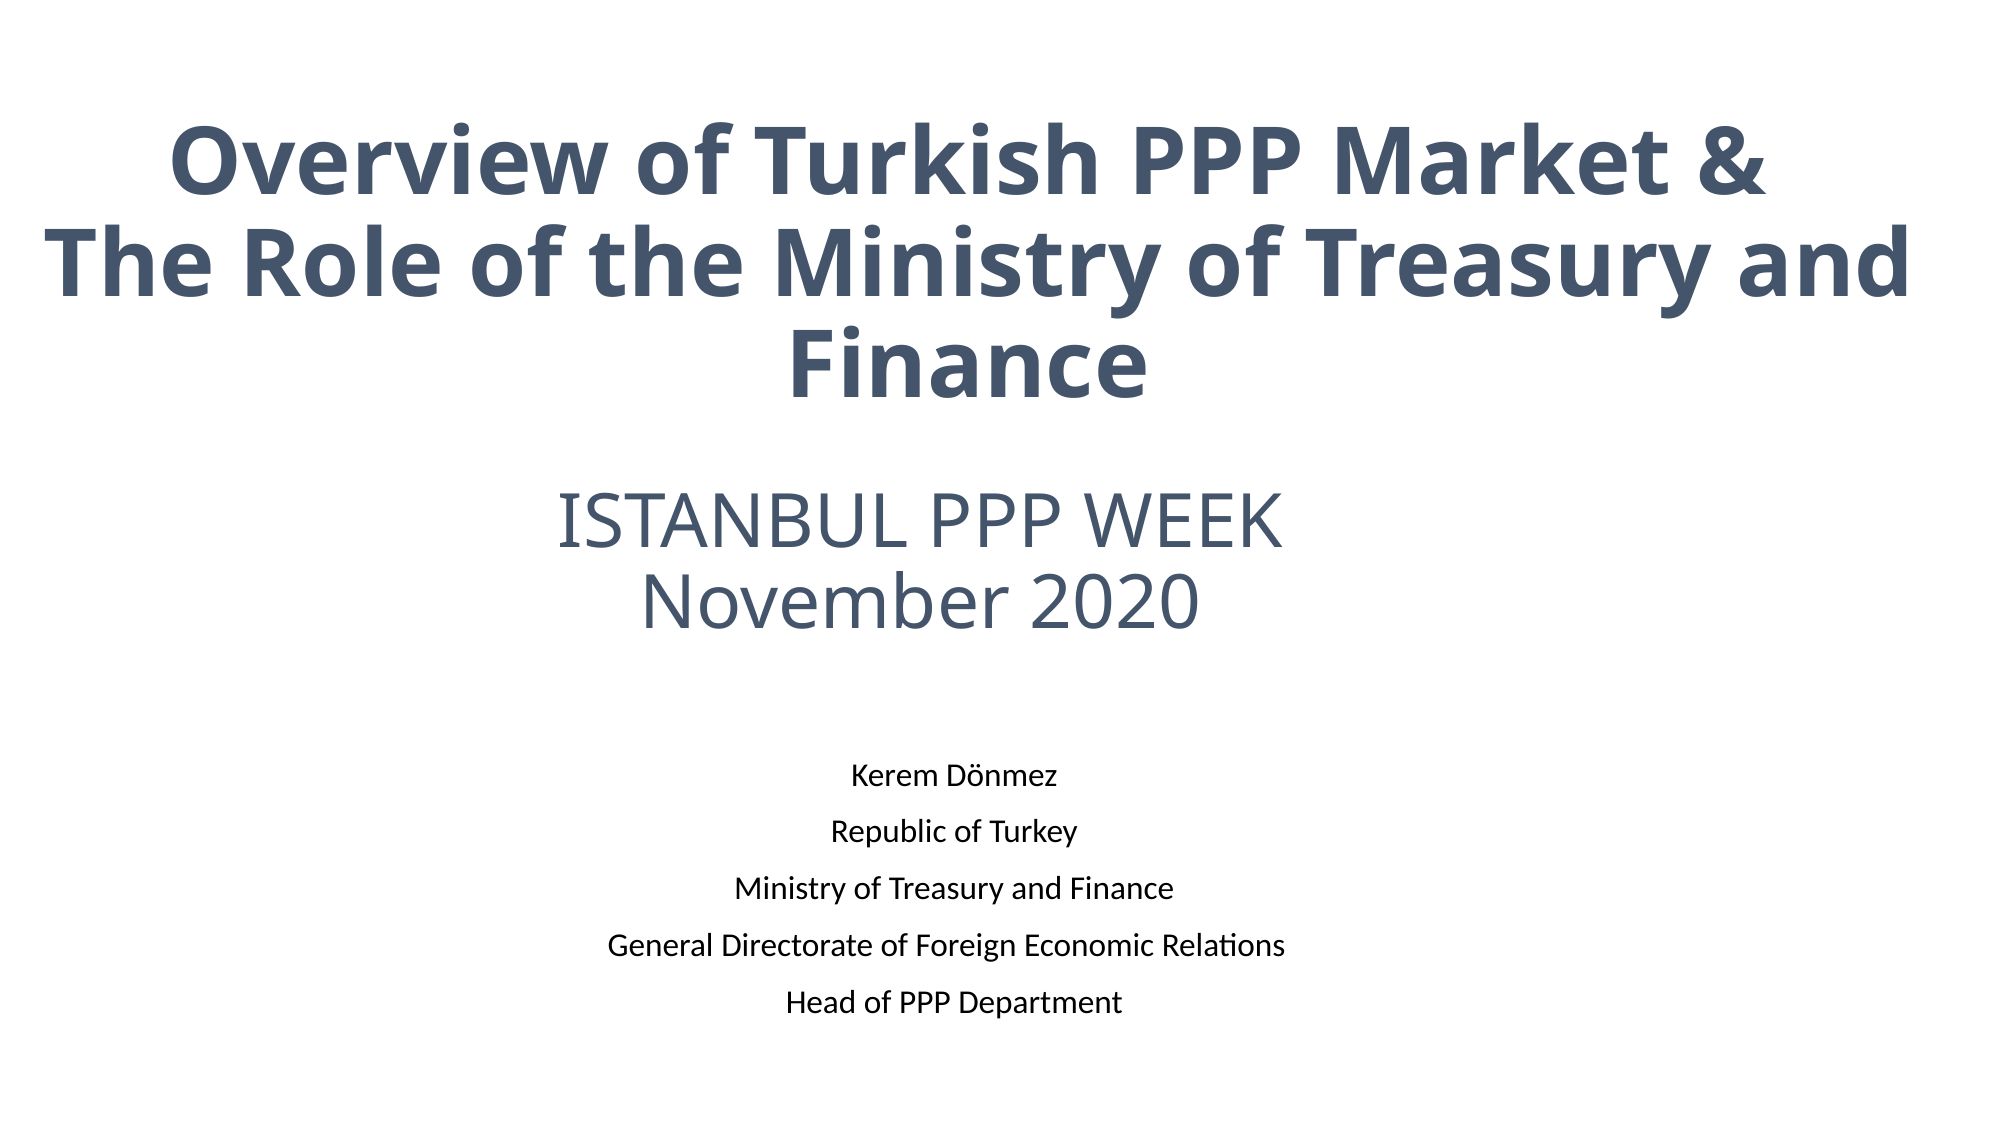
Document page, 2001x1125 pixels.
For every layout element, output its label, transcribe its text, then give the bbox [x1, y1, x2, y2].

text_box Overview of Turkish PPP Market & The Role of the Ministry of Treasury and Finance [0, 103, 1982, 426]
title ISTANBUL PPP WEEK November 2020 [170, 448, 1671, 653]
subtitle Kerem Dönmez Republic of Turkey Ministry of Treasury and Finance General Directorate of Foreign Economic Relations Head of PPP Department [204, 750, 1705, 1022]
